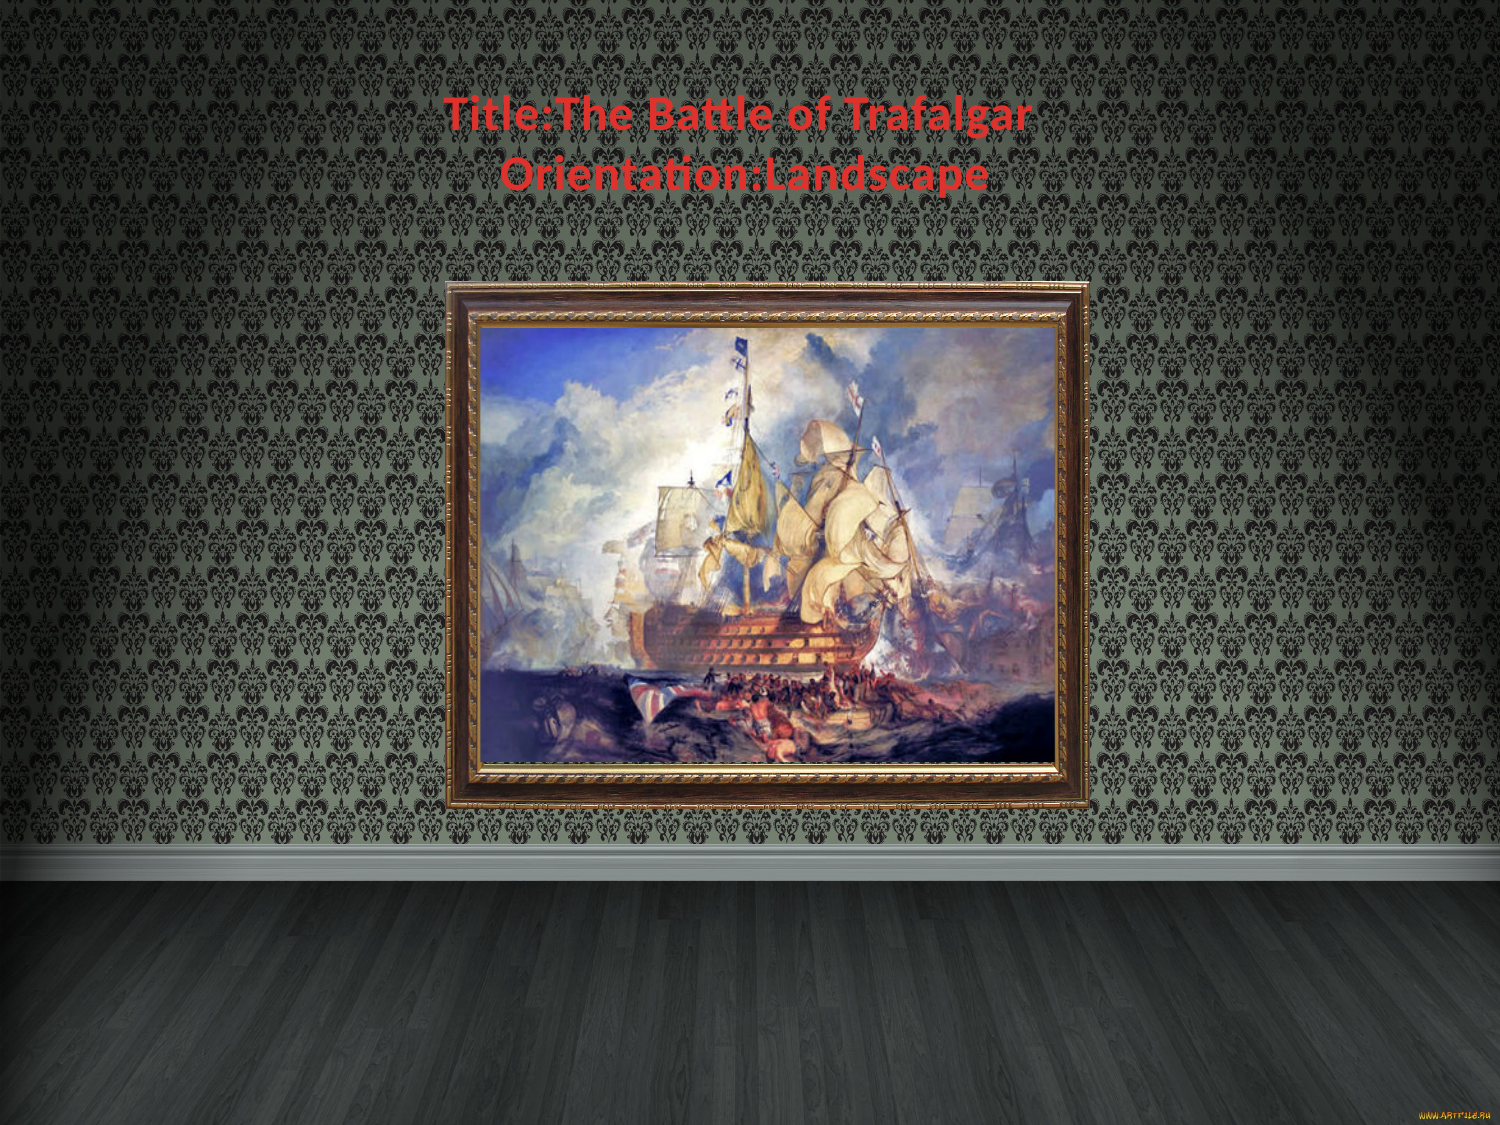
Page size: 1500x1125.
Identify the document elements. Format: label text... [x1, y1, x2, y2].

picture [0, 0, 1500, 1125]
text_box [445, 280, 1091, 809]
title Title:The Battle of Trafalgar Orientation:Landscape [70, 46, 1421, 235]
